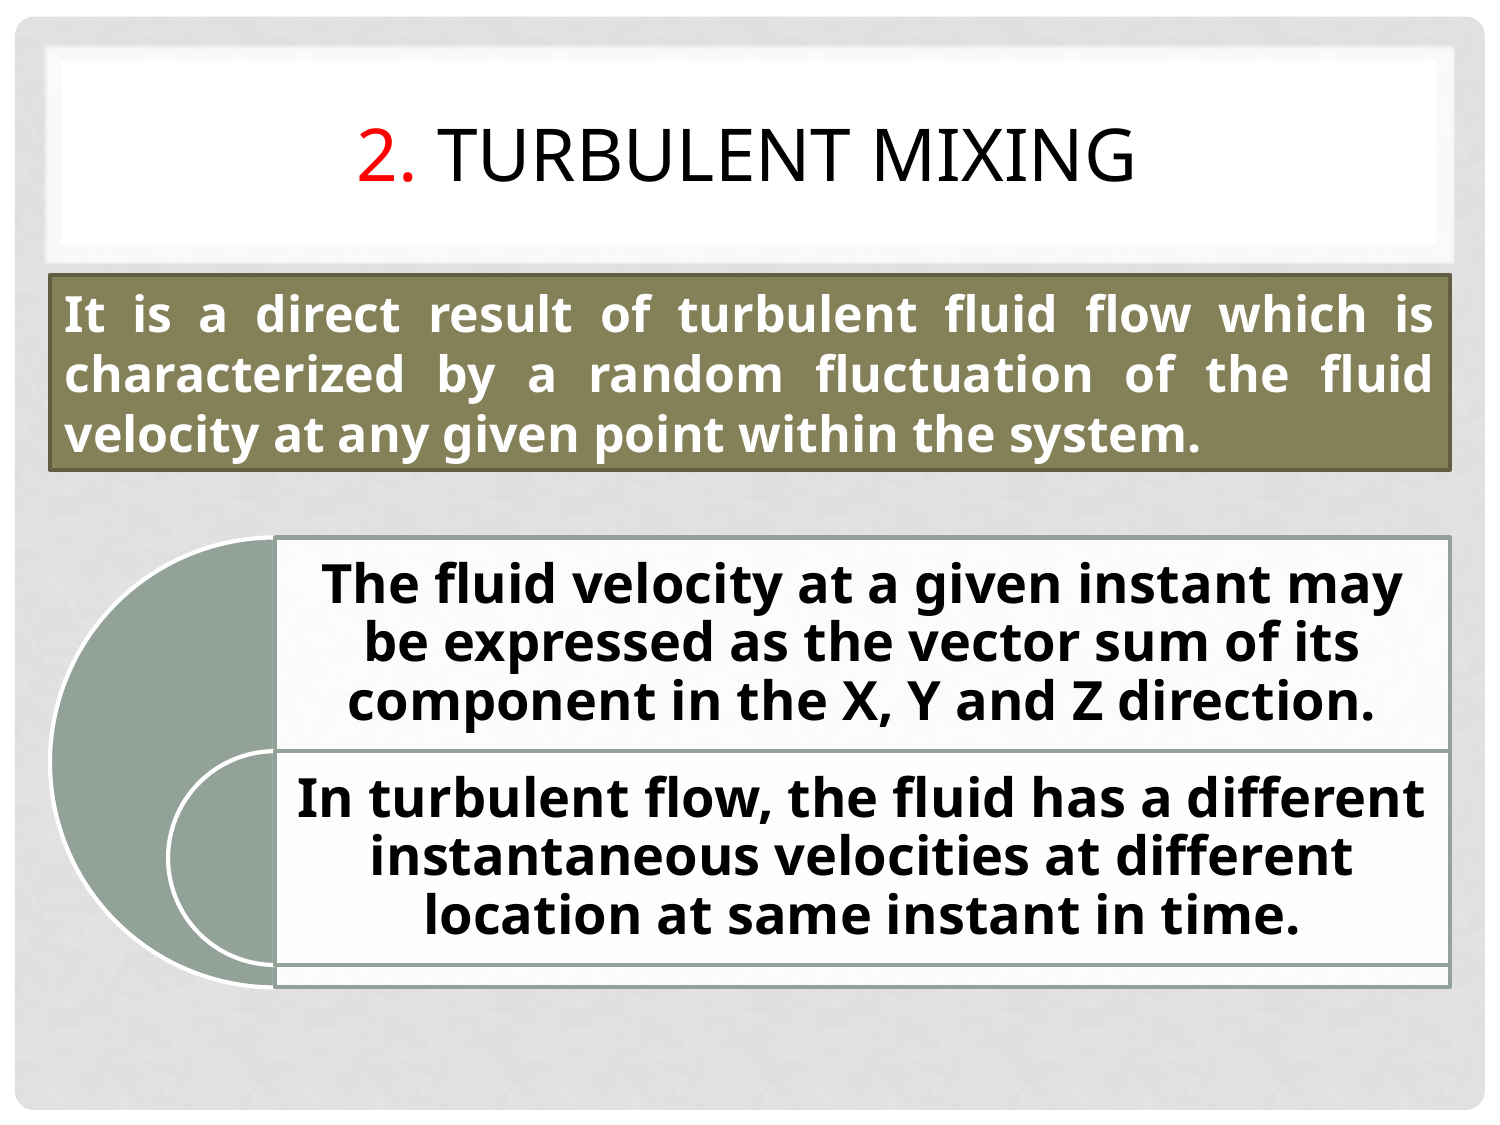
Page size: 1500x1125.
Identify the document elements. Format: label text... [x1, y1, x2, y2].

text_box It is a direct result of turbulent fluid flow which is characterized by a random fluctuation of the fluid velocity at any given point within the system. [48, 273, 1452, 472]
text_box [49, 537, 1451, 988]
title 2. Turbulent mixing [69, 66, 1425, 238]
